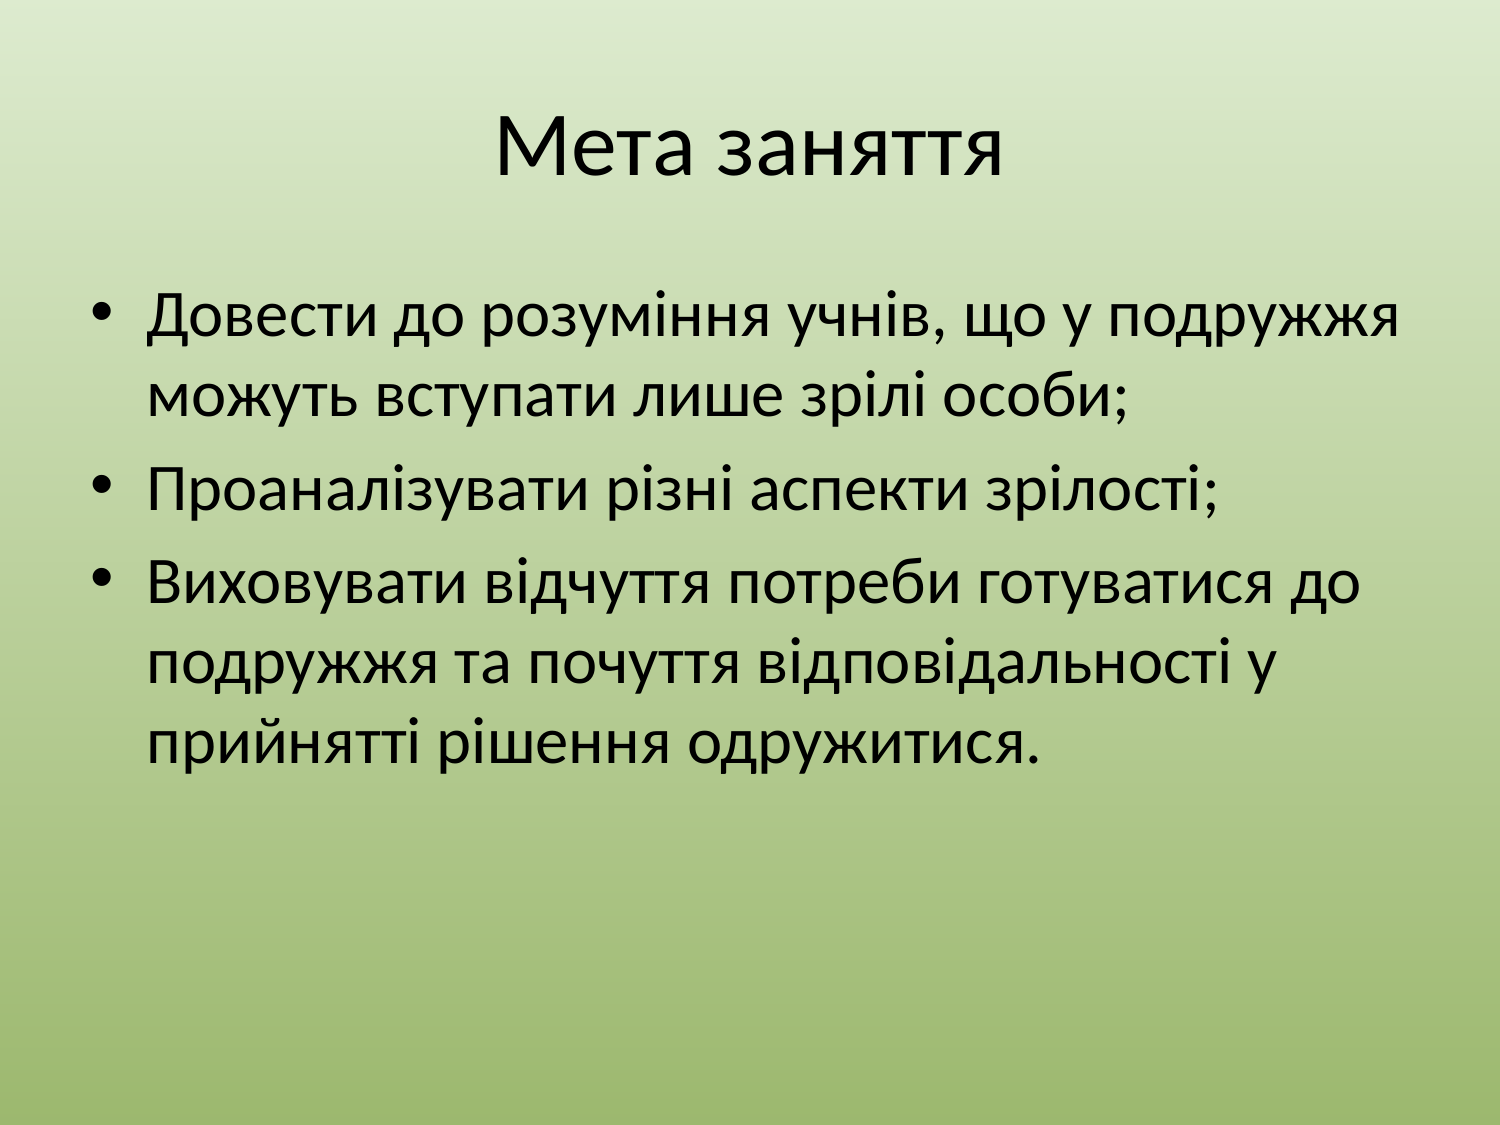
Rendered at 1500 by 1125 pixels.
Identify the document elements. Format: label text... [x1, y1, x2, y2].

list Довести до розуміння учнів, що у подружжя можуть вступати лише зрілі особи; Проаналізувати різні аспекти зрілості; Виховувати відчуття потреби готуватися до подружжя та почуття відповідальності у прийнятті рішення одружитися. [75, 262, 1425, 1005]
title Мета заняття [75, 45, 1425, 233]
